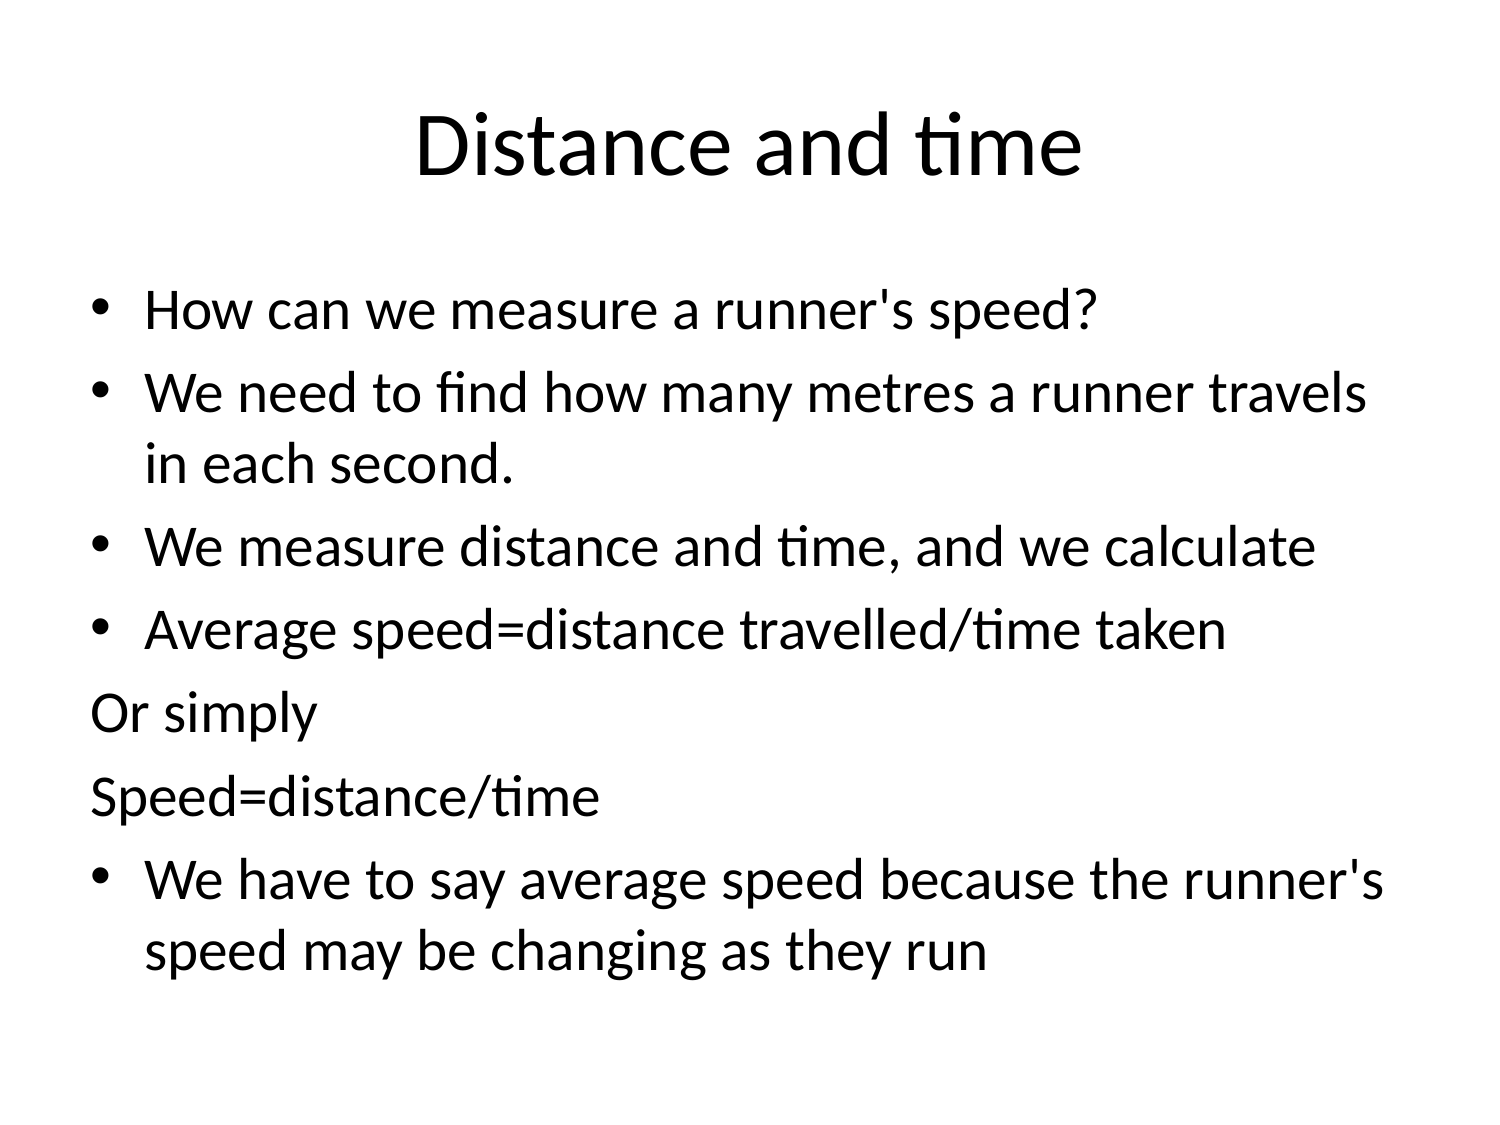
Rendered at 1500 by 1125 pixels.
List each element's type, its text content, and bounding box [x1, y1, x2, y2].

list How can we measure a runner's speed? We need to find how many metres a runner travels in each second. We measure distance and time, and we calculate Average speed=distance travelled/time taken Or simply Speed=distance/time We have to say average speed because the runner's speed may be changing as they run [75, 262, 1425, 1005]
title Distance and time [75, 45, 1425, 233]
